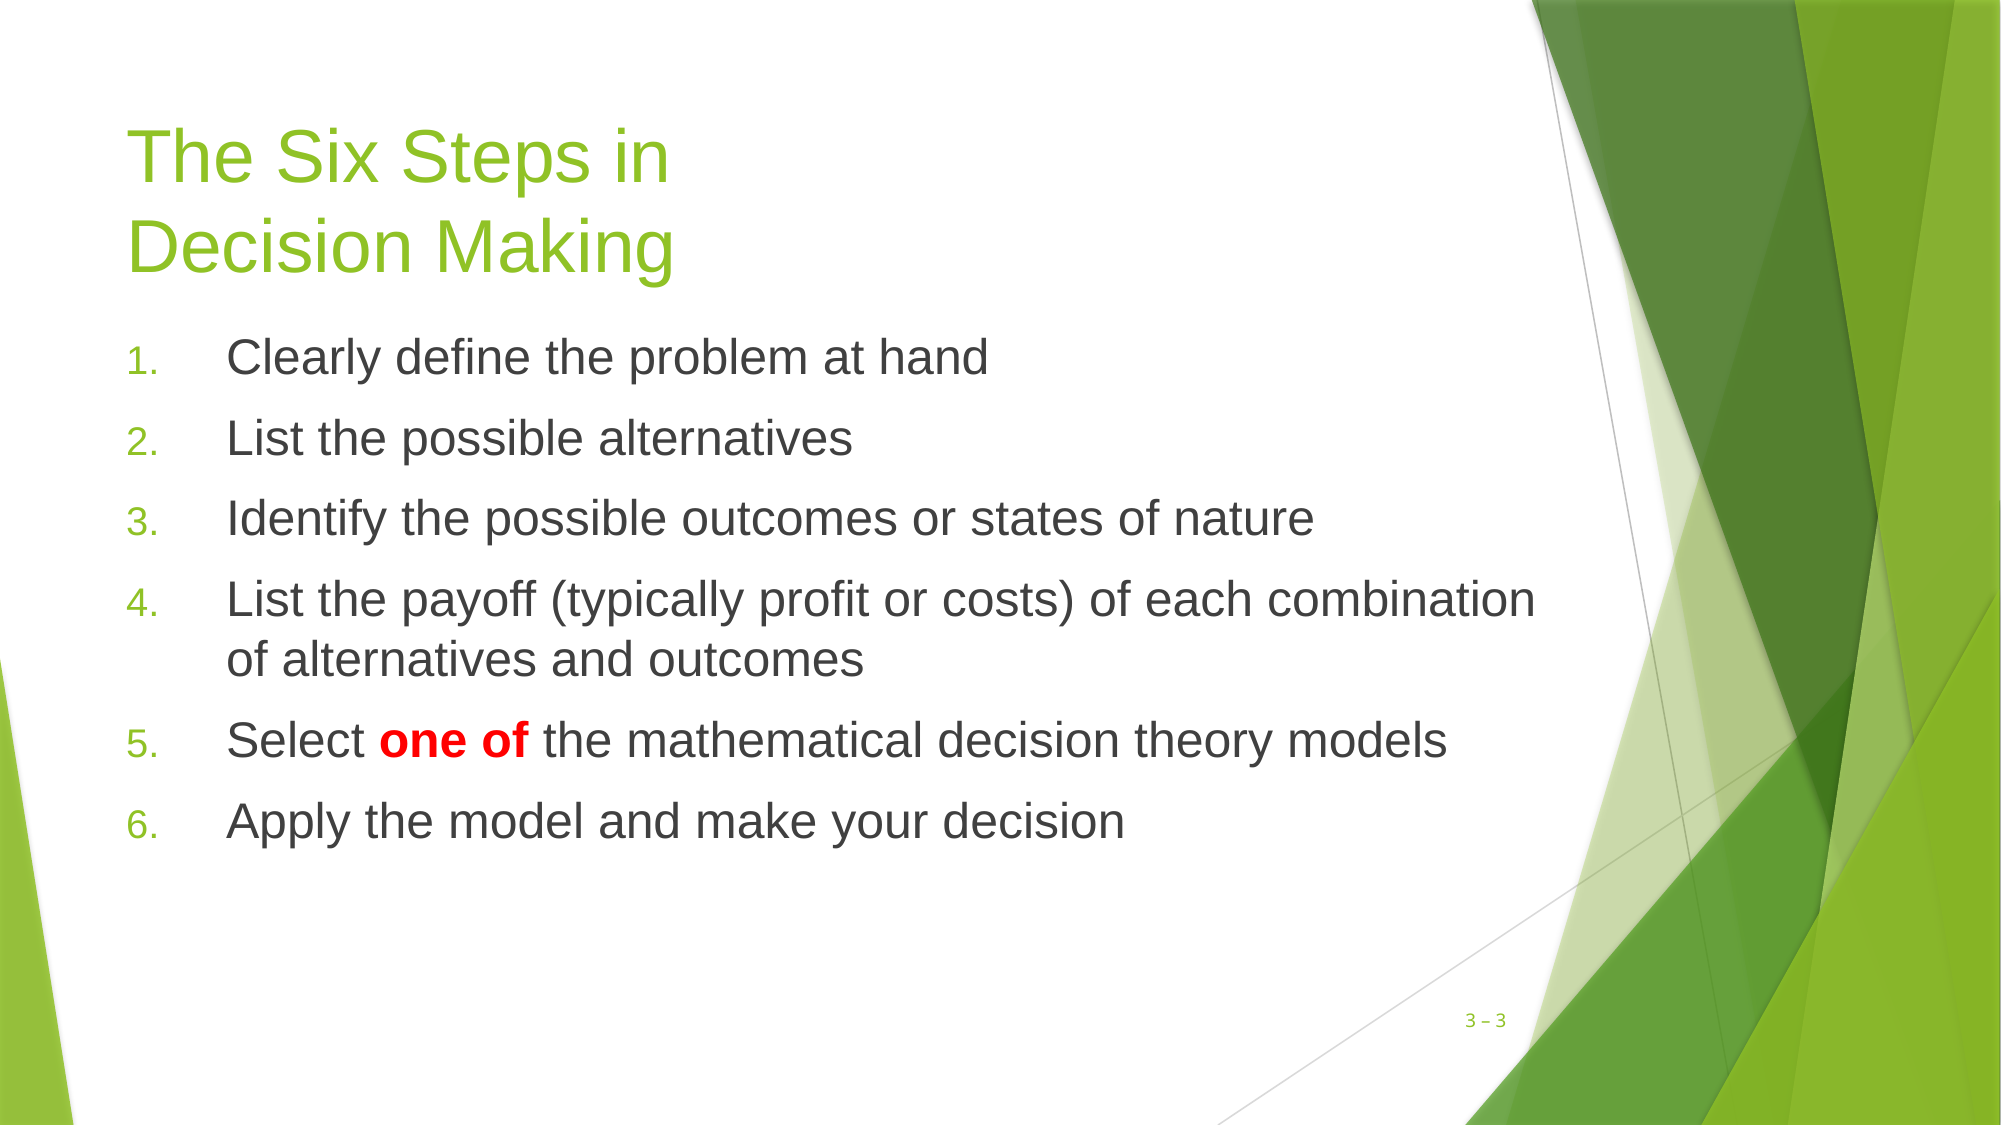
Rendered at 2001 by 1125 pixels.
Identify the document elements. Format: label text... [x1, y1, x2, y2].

list Clearly define the problem at hand List the possible alternatives Identify the possible outcomes or states of nature List the payoff (typically profit or costs) of each combination of alternatives and outcomes Select one of the mathematical decision theory models Apply the model and make your decision [111, 316, 1582, 1060]
slide_number 3 – 3 [1409, 991, 1522, 1051]
title The Six Steps in Decision Making [111, 99, 1522, 316]
